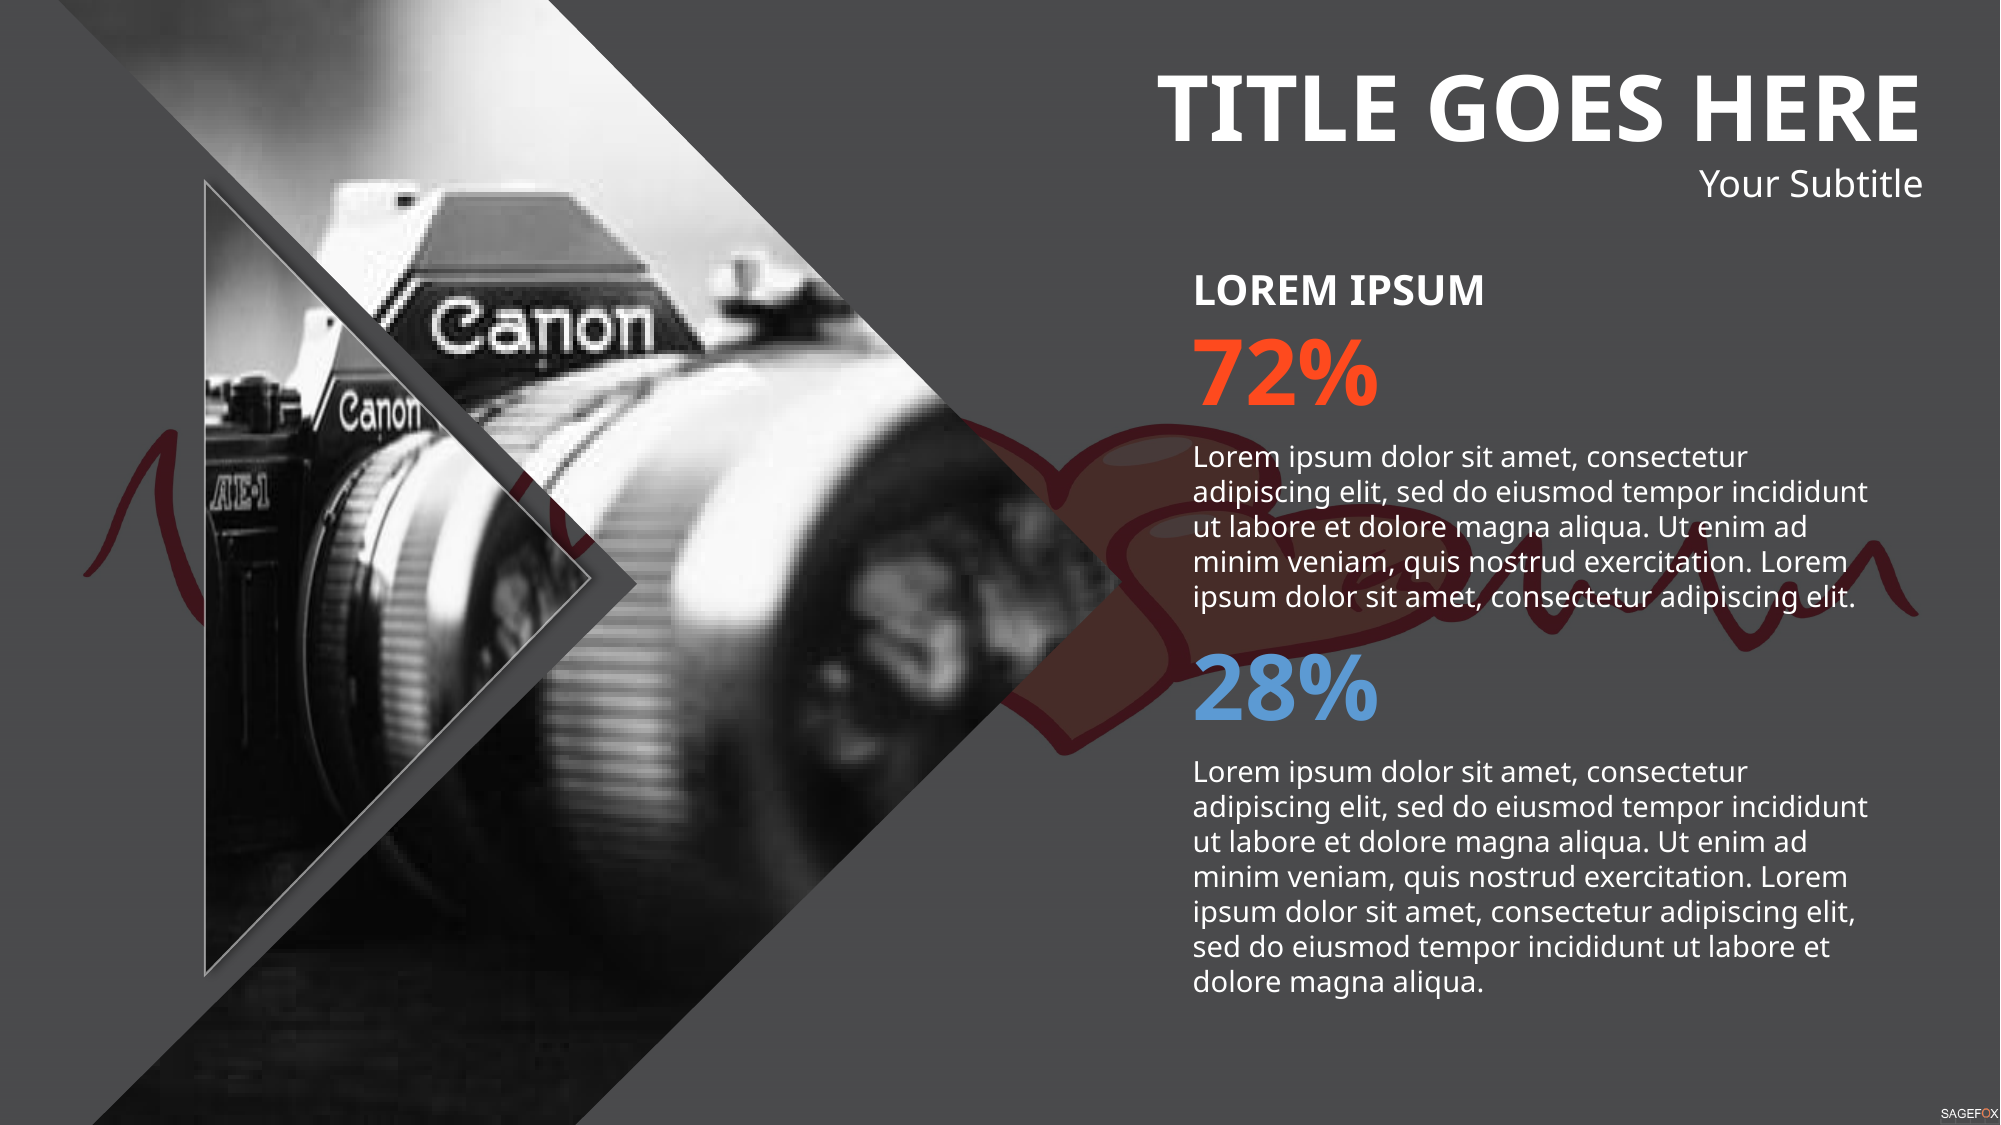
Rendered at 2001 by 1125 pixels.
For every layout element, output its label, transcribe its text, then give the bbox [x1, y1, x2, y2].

picture [1940, 0, 2001, 1125]
text_box TITLE GOES HERE Your Subtitle [1035, 42, 1939, 212]
text_box [203, 178, 592, 978]
text_box [56, 0, 1124, 1125]
text_box LOREM IPSUM 72% Lorem ipsum dolor sit amet, consectetur adipiscing elit, sed do eiusmod tempor incididunt ut labore et dolore magna aliqua. Ut enim ad minim veniam, quis nostrud exercitation. Lorem ipsum dolor sit amet, consectetur adipiscing elit. 28% Lorem ipsum dolor sit amet, consectetur adipiscing elit, sed do eiusmod tempor incididunt ut labore et dolore magna aliqua. Ut enim ad minim veniam, quis nostrud exercitation. Lorem ipsum dolor sit amet, consectetur adipiscing elit, sed do eiusmod tempor incididunt ut labore et dolore magna aliqua. [1177, 256, 1893, 1006]
